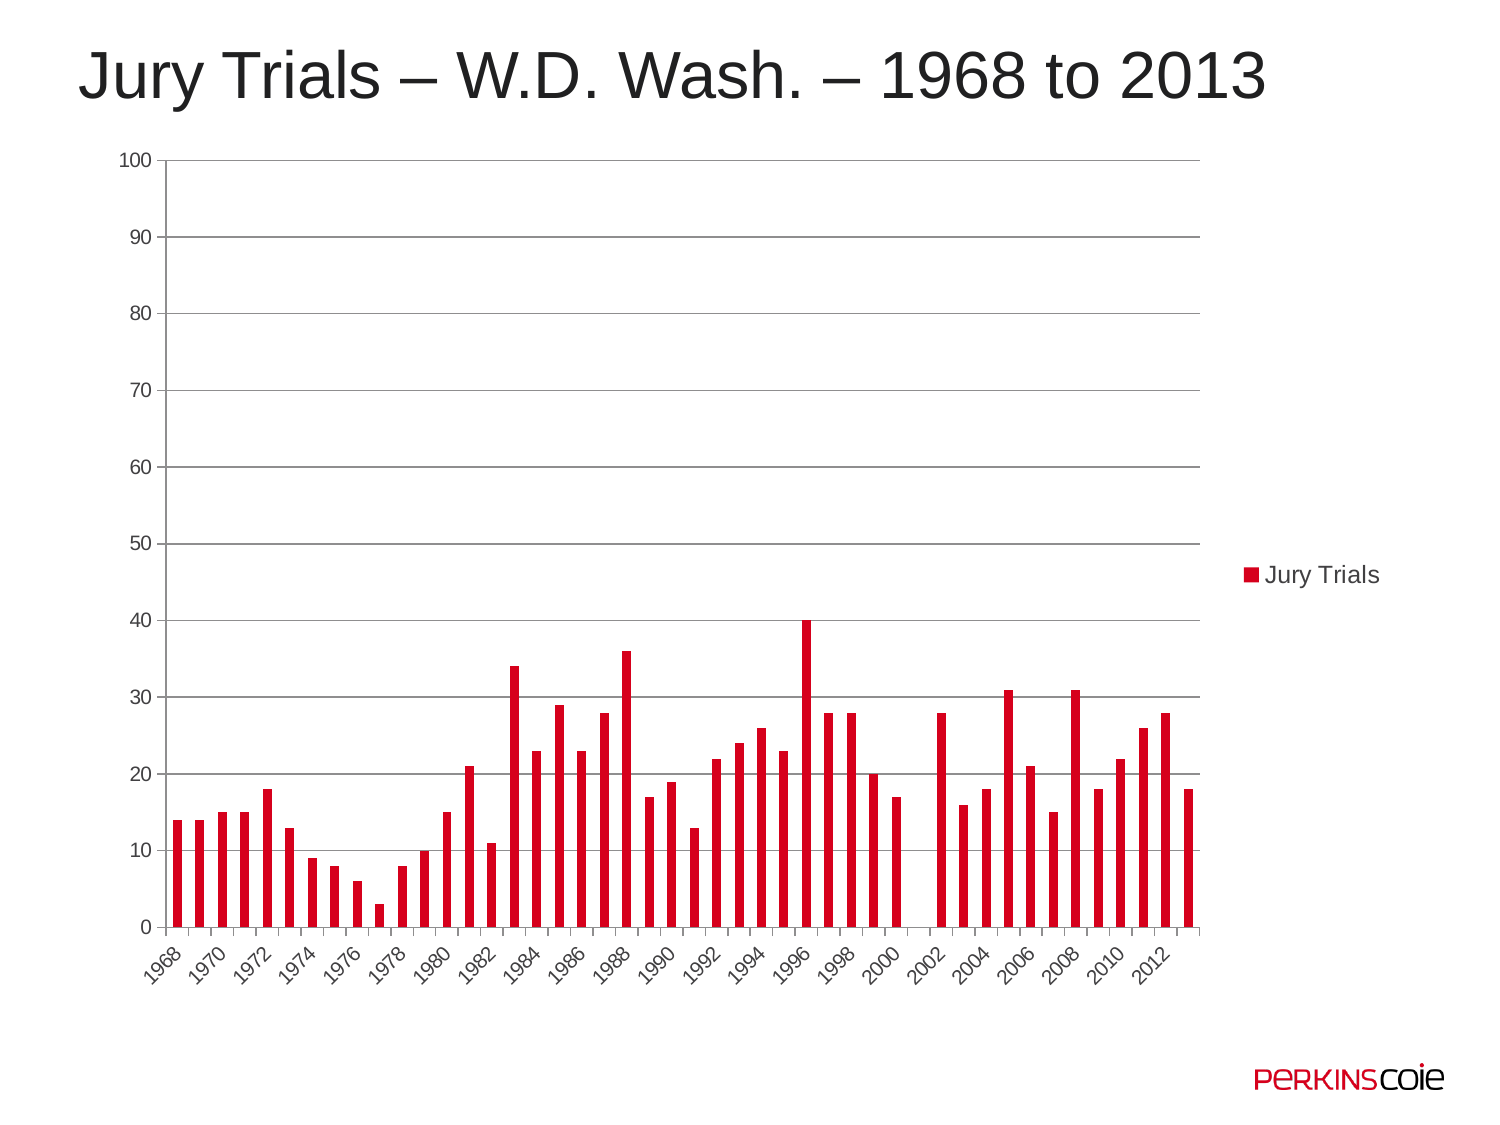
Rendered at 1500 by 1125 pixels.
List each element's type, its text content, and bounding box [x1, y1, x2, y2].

title Jury Trials – W.D. Wash. – 1968 to 2013 [78, 37, 1423, 115]
picture [1255, 1063, 1444, 1090]
chart [99, 137, 1413, 1001]
